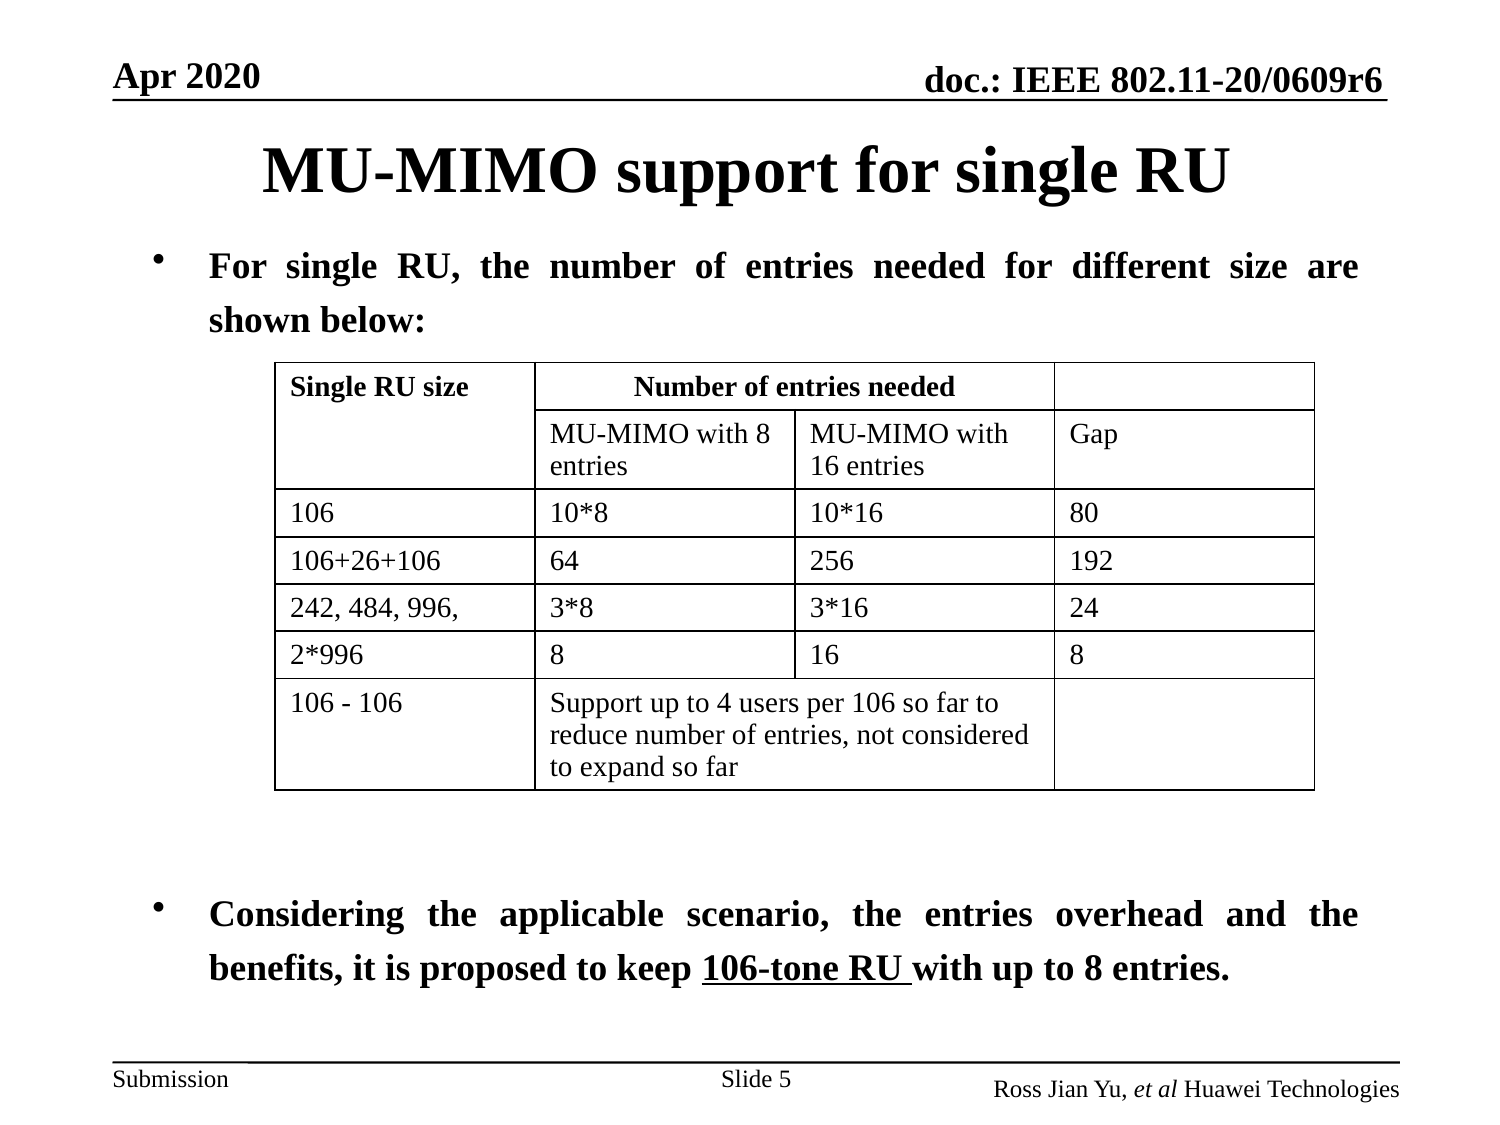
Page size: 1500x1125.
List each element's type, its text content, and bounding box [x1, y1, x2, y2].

table_cell 8 [536, 632, 794, 678]
table_cell Support up to 4 users per 106 so far to reduce number of entries, not considered to expand so far [536, 679, 1054, 789]
table_cell 256 [796, 538, 1054, 583]
table_cell 2*996 [276, 632, 534, 678]
list For single RU, the number of entries needed for different size are shown below: Considering the applicable scenario, the entries overhead and the benefits, it is proposed to keep 106-tone RU with up to 8 entries. [137, 224, 1376, 1026]
table_header [1055, 363, 1314, 409]
table_cell MU-MIMO with 16 entries [796, 411, 1054, 488]
table_header Single RU size [276, 363, 534, 488]
table_cell 10*16 [796, 490, 1054, 536]
table_cell 242, 484, 996, [276, 585, 534, 630]
table_cell Gap [1055, 411, 1314, 488]
table_cell 80 [1055, 490, 1314, 536]
table_cell 3*8 [536, 585, 794, 630]
table_cell 64 [536, 538, 794, 583]
table_cell 10*8 [536, 490, 794, 536]
table_cell 24 [1055, 585, 1314, 630]
table_cell 106 - 106 [276, 679, 534, 789]
table_cell [1055, 679, 1314, 789]
table_header Number of entries needed [536, 363, 1054, 409]
table_cell 106+26+106 [276, 538, 534, 583]
table_cell MU-MIMO with 8 entries [536, 411, 794, 488]
table_cell 106 [276, 490, 534, 536]
table_cell 8 [1055, 632, 1314, 678]
table_cell 3*16 [796, 585, 1054, 630]
table_cell 192 [1055, 538, 1314, 583]
title MU-MIMO support for single RU [99, 121, 1413, 210]
table_cell 16 [796, 632, 1054, 678]
slide_number Slide 5 [712, 1061, 800, 1093]
